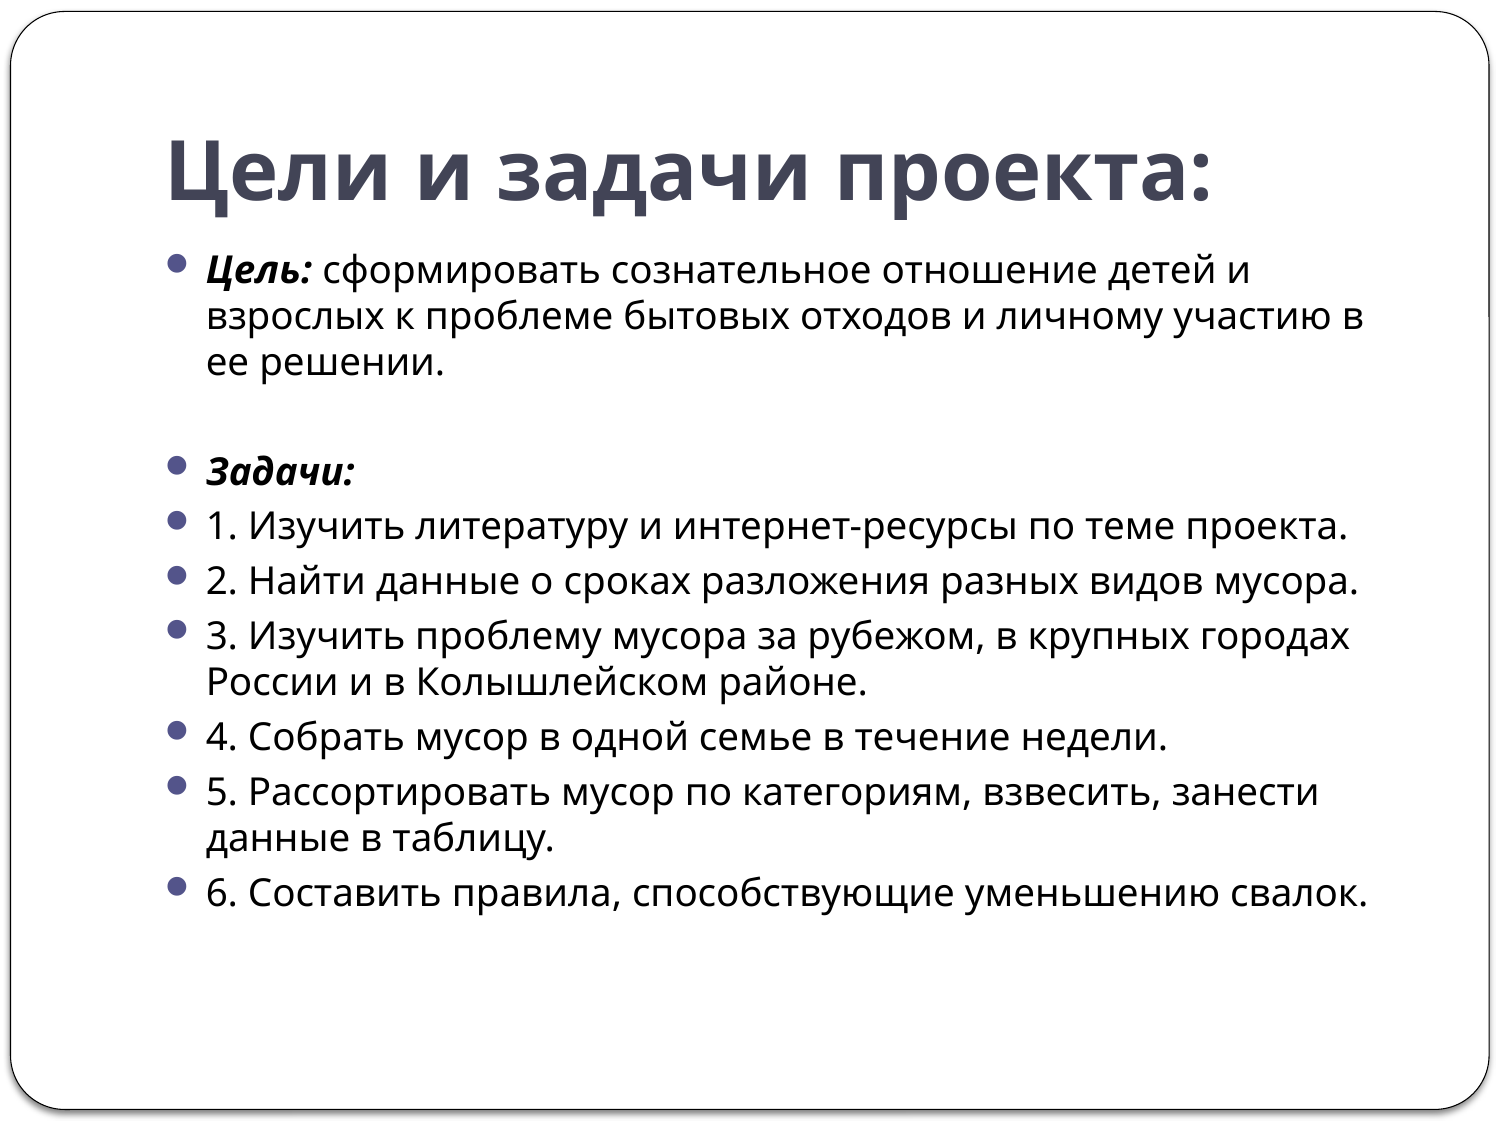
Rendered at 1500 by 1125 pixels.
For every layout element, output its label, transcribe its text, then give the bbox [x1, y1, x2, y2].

list Цель: сформировать сознательное отношение детей и взрослых к проблеме бытовых отходов и личному участию в ее решении. Задачи: 1. Изучить литературу и интернет-ресурсы по теме проекта. 2. Найти данные о сроках разложения разных видов мусора. 3. Изучить проблему мусора за рубежом, в крупных городах России и в Колышлейском районе. 4. Собрать мусор в одной семье в течение недели. 5. Рассортировать мусор по категориям, взвесить, занести данные в таблицу. 6. Составить правила, способствующие уменьшению свалок. [150, 237, 1425, 988]
title Цели и задачи проекта: [150, 45, 1425, 233]
